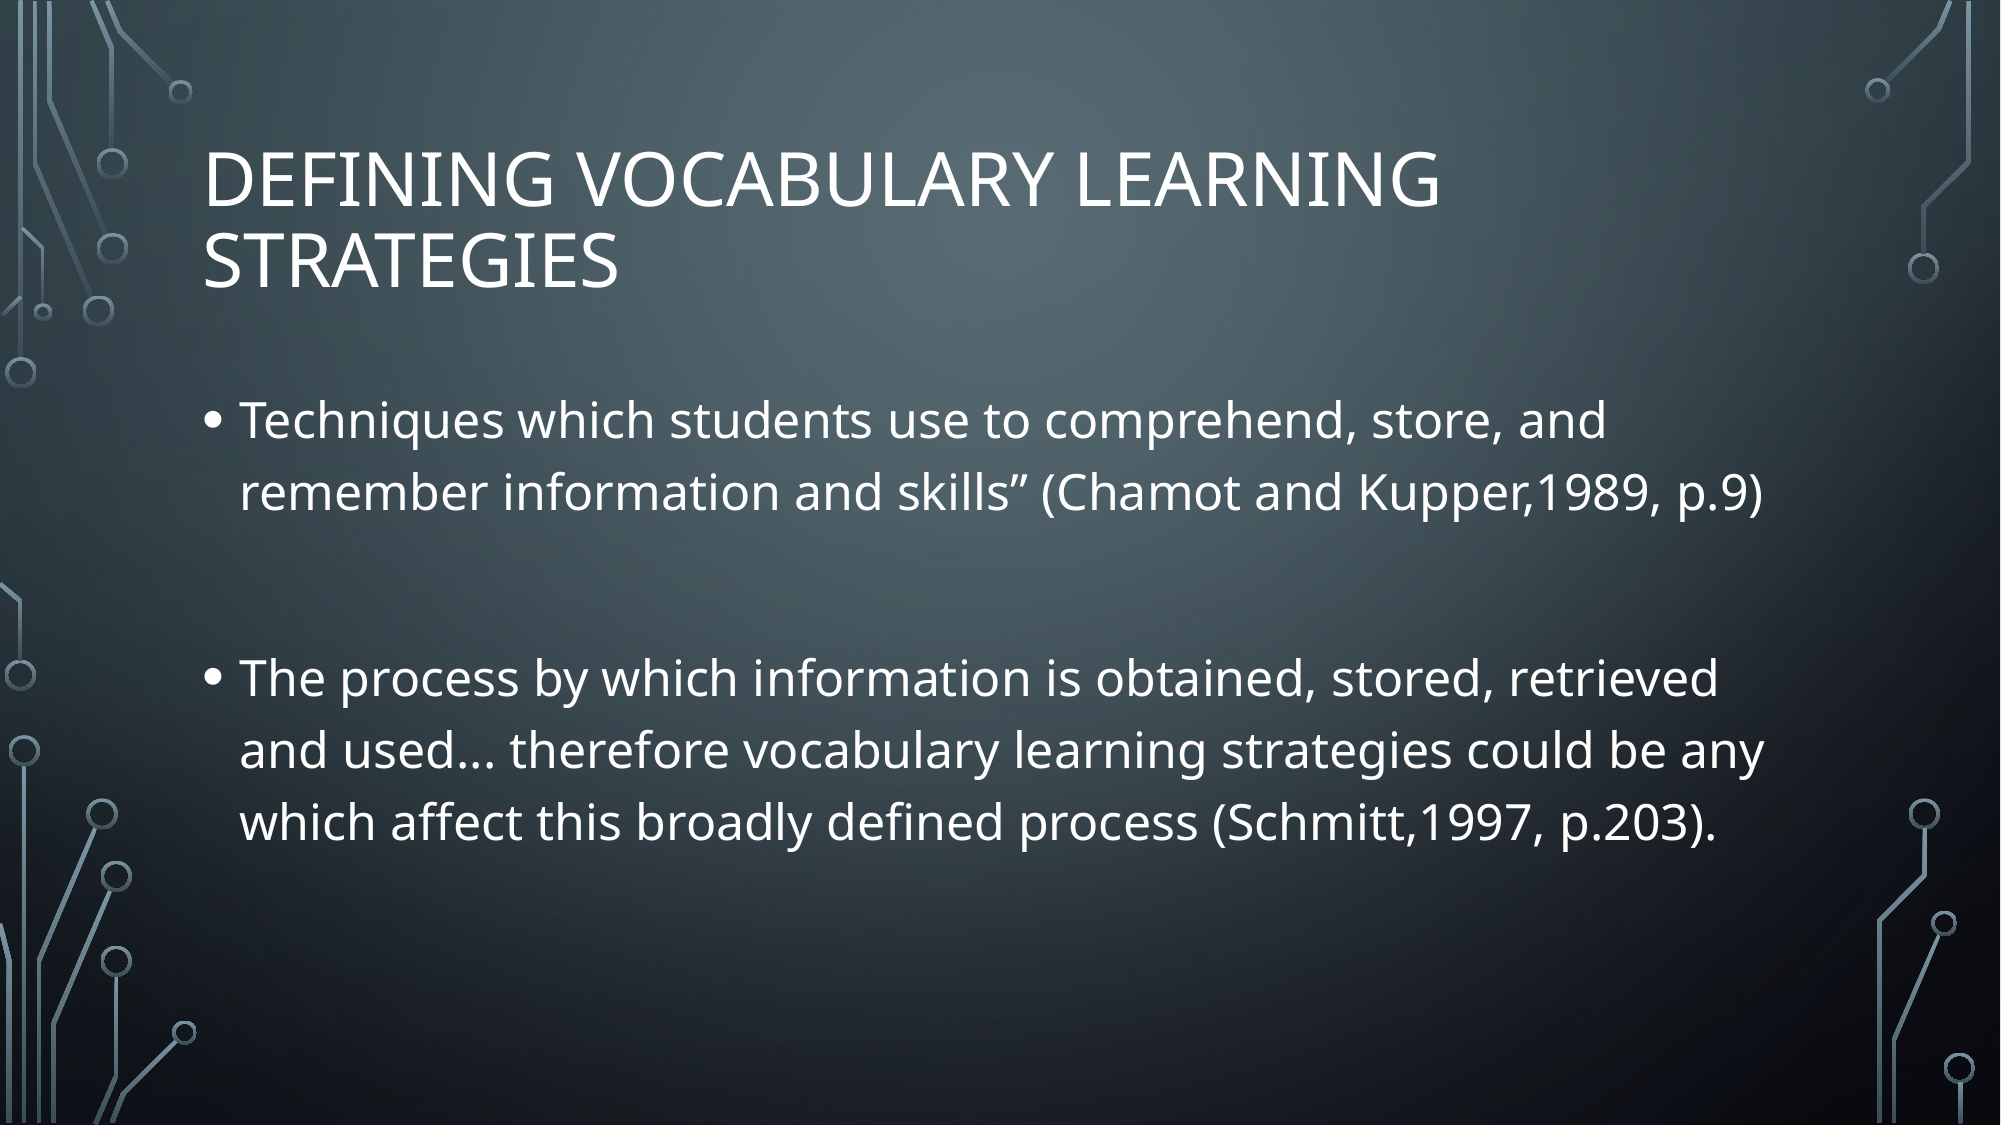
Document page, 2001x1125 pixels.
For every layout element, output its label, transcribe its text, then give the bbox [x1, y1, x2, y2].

title Defining vocabulary learning strategies [187, 101, 1813, 344]
list Techniques which students use to comprehend, store, and remember information and skills” (Chamot and Kupper,1989, p.9) The process by which information is obtained, stored, retrieved and used... therefore vocabulary learning strategies could be any which affect this broadly defined process (Schmitt,1997, p.203). [187, 369, 1813, 950]
